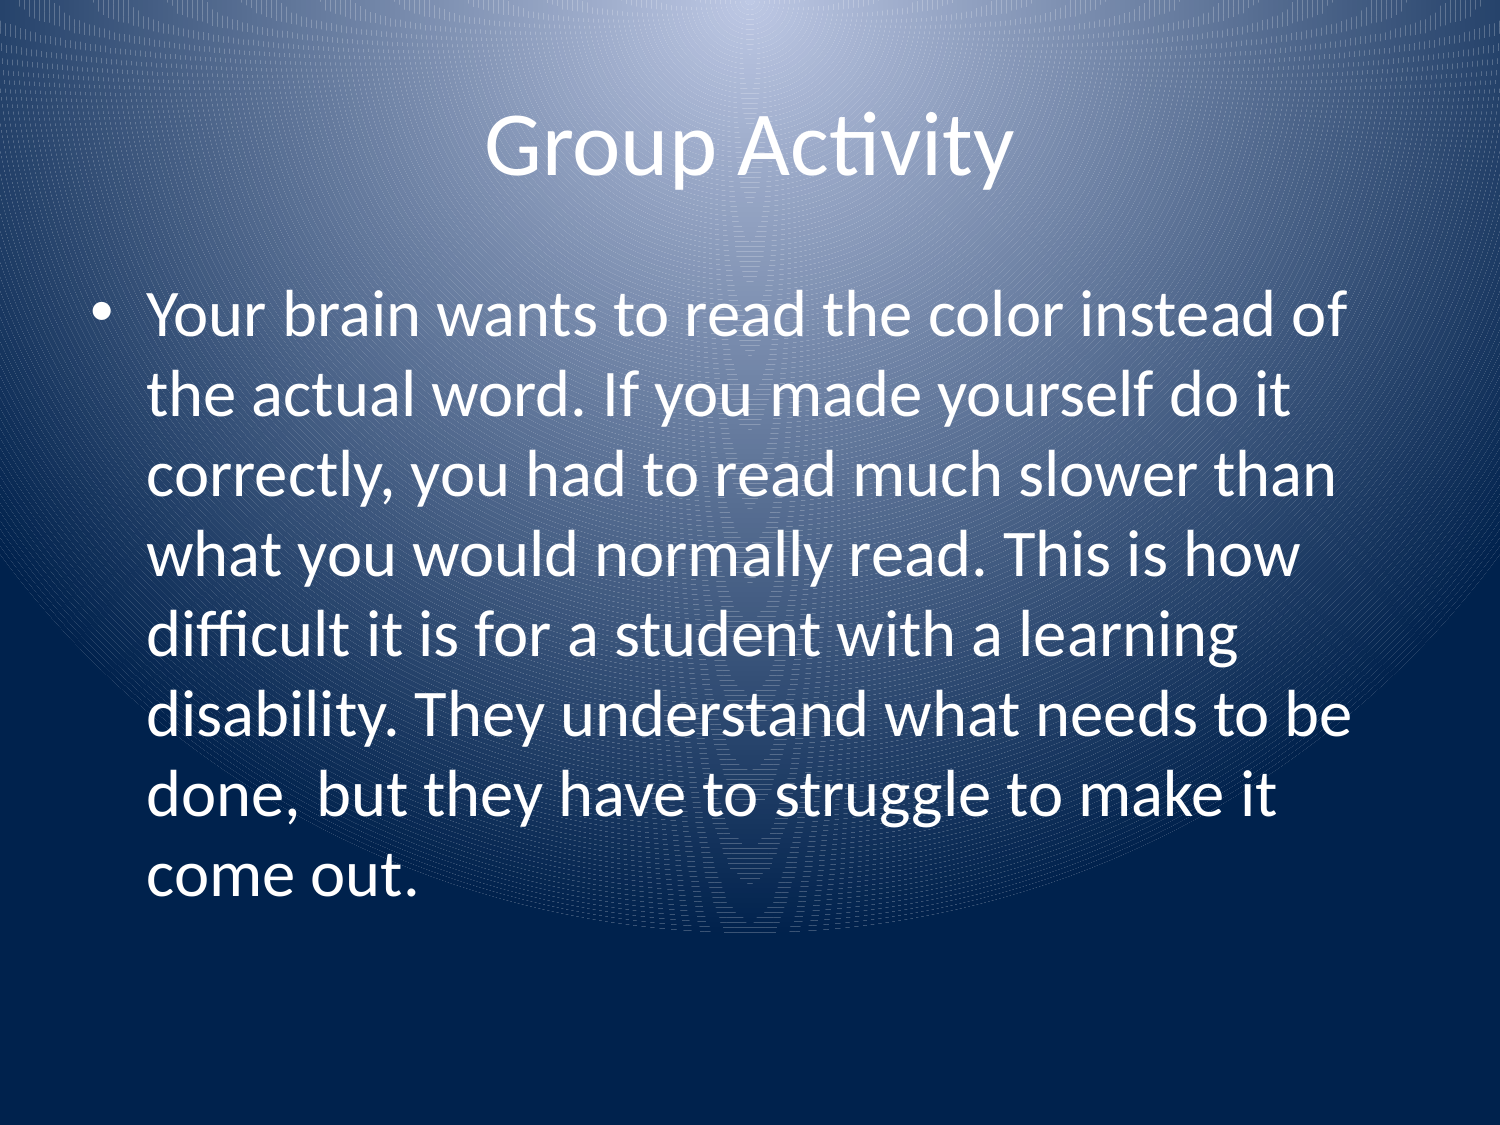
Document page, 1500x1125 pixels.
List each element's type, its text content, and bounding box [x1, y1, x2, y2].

list Your brain wants to read the color instead of the actual word. If you made yourself do it correctly, you had to read much slower than what you would normally read. This is how difficult it is for a student with a learning disability. They understand what needs to be done, but they have to struggle to make it come out. [75, 262, 1425, 1005]
title Group Activity [75, 45, 1425, 233]
